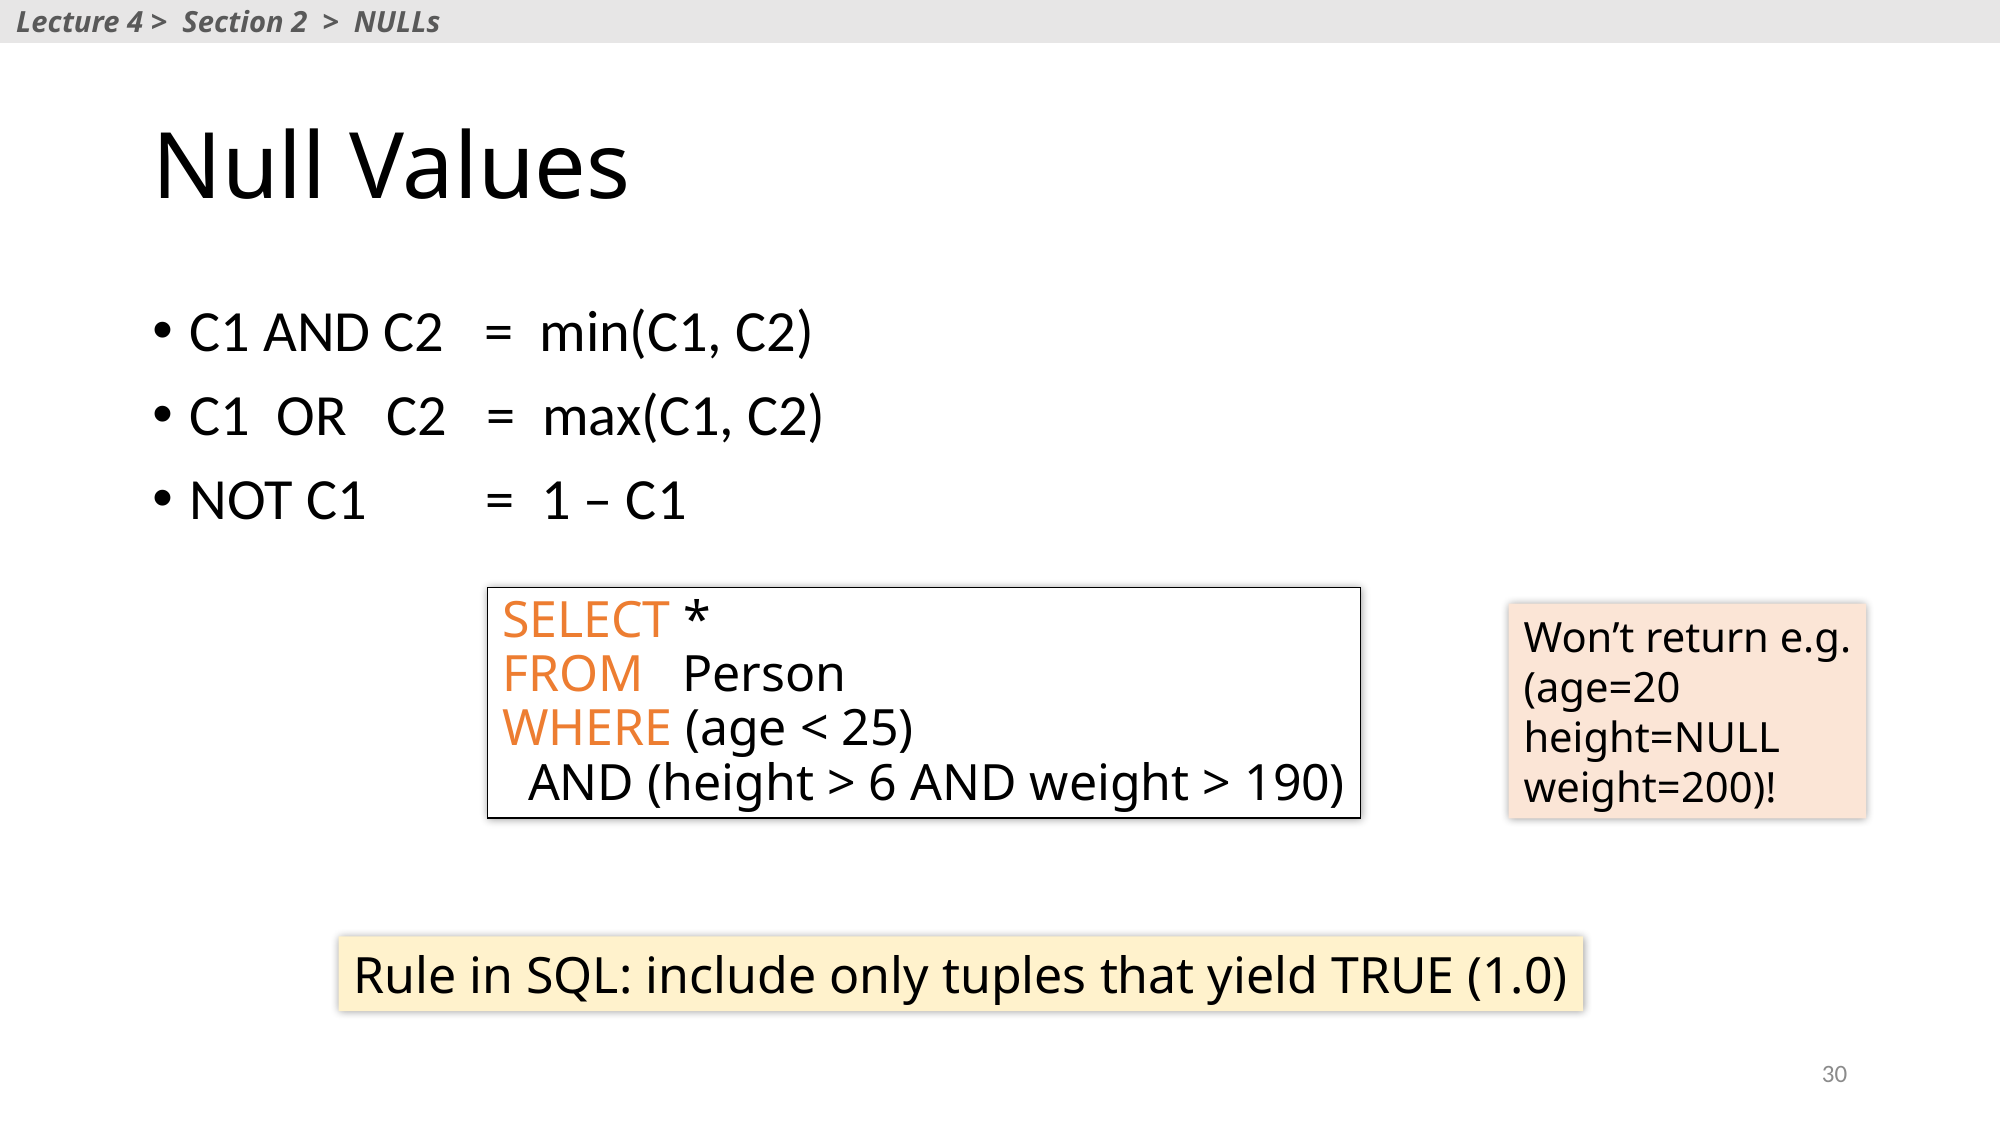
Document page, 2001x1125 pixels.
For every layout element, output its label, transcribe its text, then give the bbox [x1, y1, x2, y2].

slide_number 30 [1412, 1042, 1863, 1103]
text_box Rule in SQL: include only tuples that yield TRUE (1.0) [338, 936, 1584, 1012]
title Null Values [137, 59, 1863, 278]
list C1 AND C2 = min(C1, C2) C1 OR C2 = max(C1, C2) NOT C1 = 1 – C1 [137, 294, 1413, 840]
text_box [0, 0, 2000, 47]
text_box SELECT * FROM Person WHERE (age < 25) AND (height > 6 AND weight > 190) [487, 587, 1361, 819]
text_box Won’t return e.g. (age=20 height=NULL weight=200)! [1508, 603, 1867, 819]
